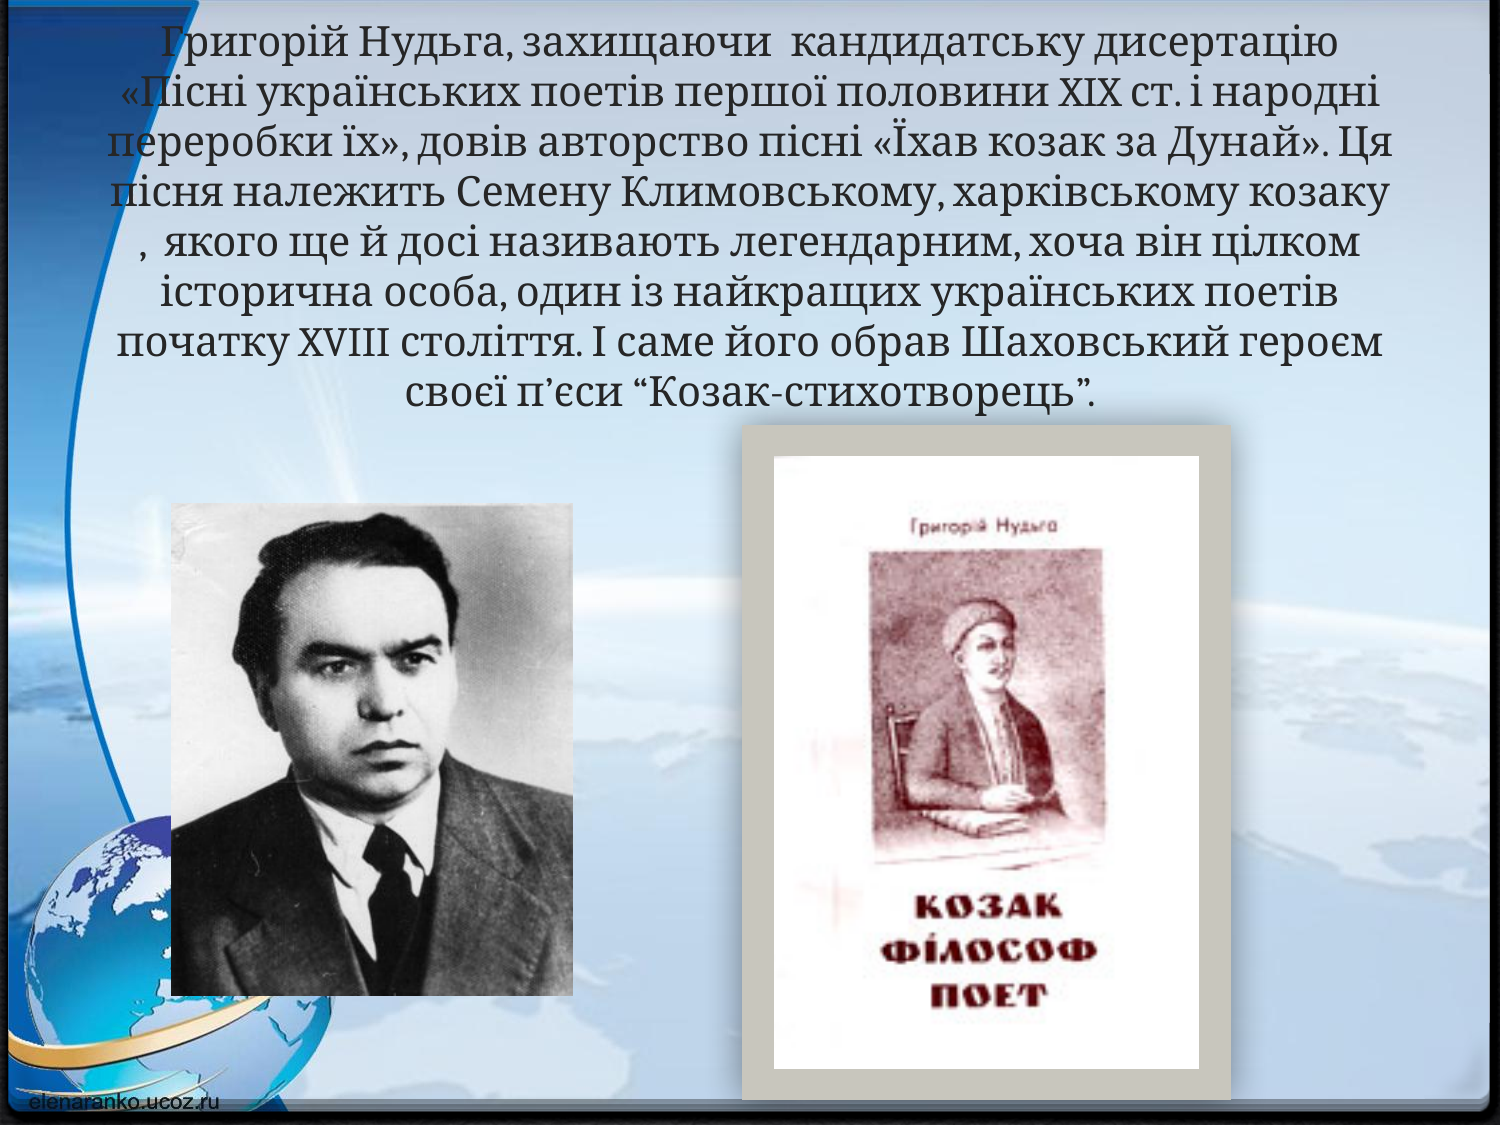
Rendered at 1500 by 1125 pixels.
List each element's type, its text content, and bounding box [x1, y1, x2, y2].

picture [0, 0, 1500, 1125]
title Григорій Нудьга, захищаючи кандидатську дисертацію «Пісні українських поетів першої половини XIX ст. і народні переробки їх», довів авторство пісні «Їхав козак за Дунай». Ця пісня належить Семену Климовському, харківському козаку , якого ще й досі називають легендарним, хоча він цілком історична особа, один із найкращих українських поетів початку XVIII століття. І саме його обрав Шаховський героєм своєї п’єси “Козак-стихотворець”. [90, 71, 1410, 309]
